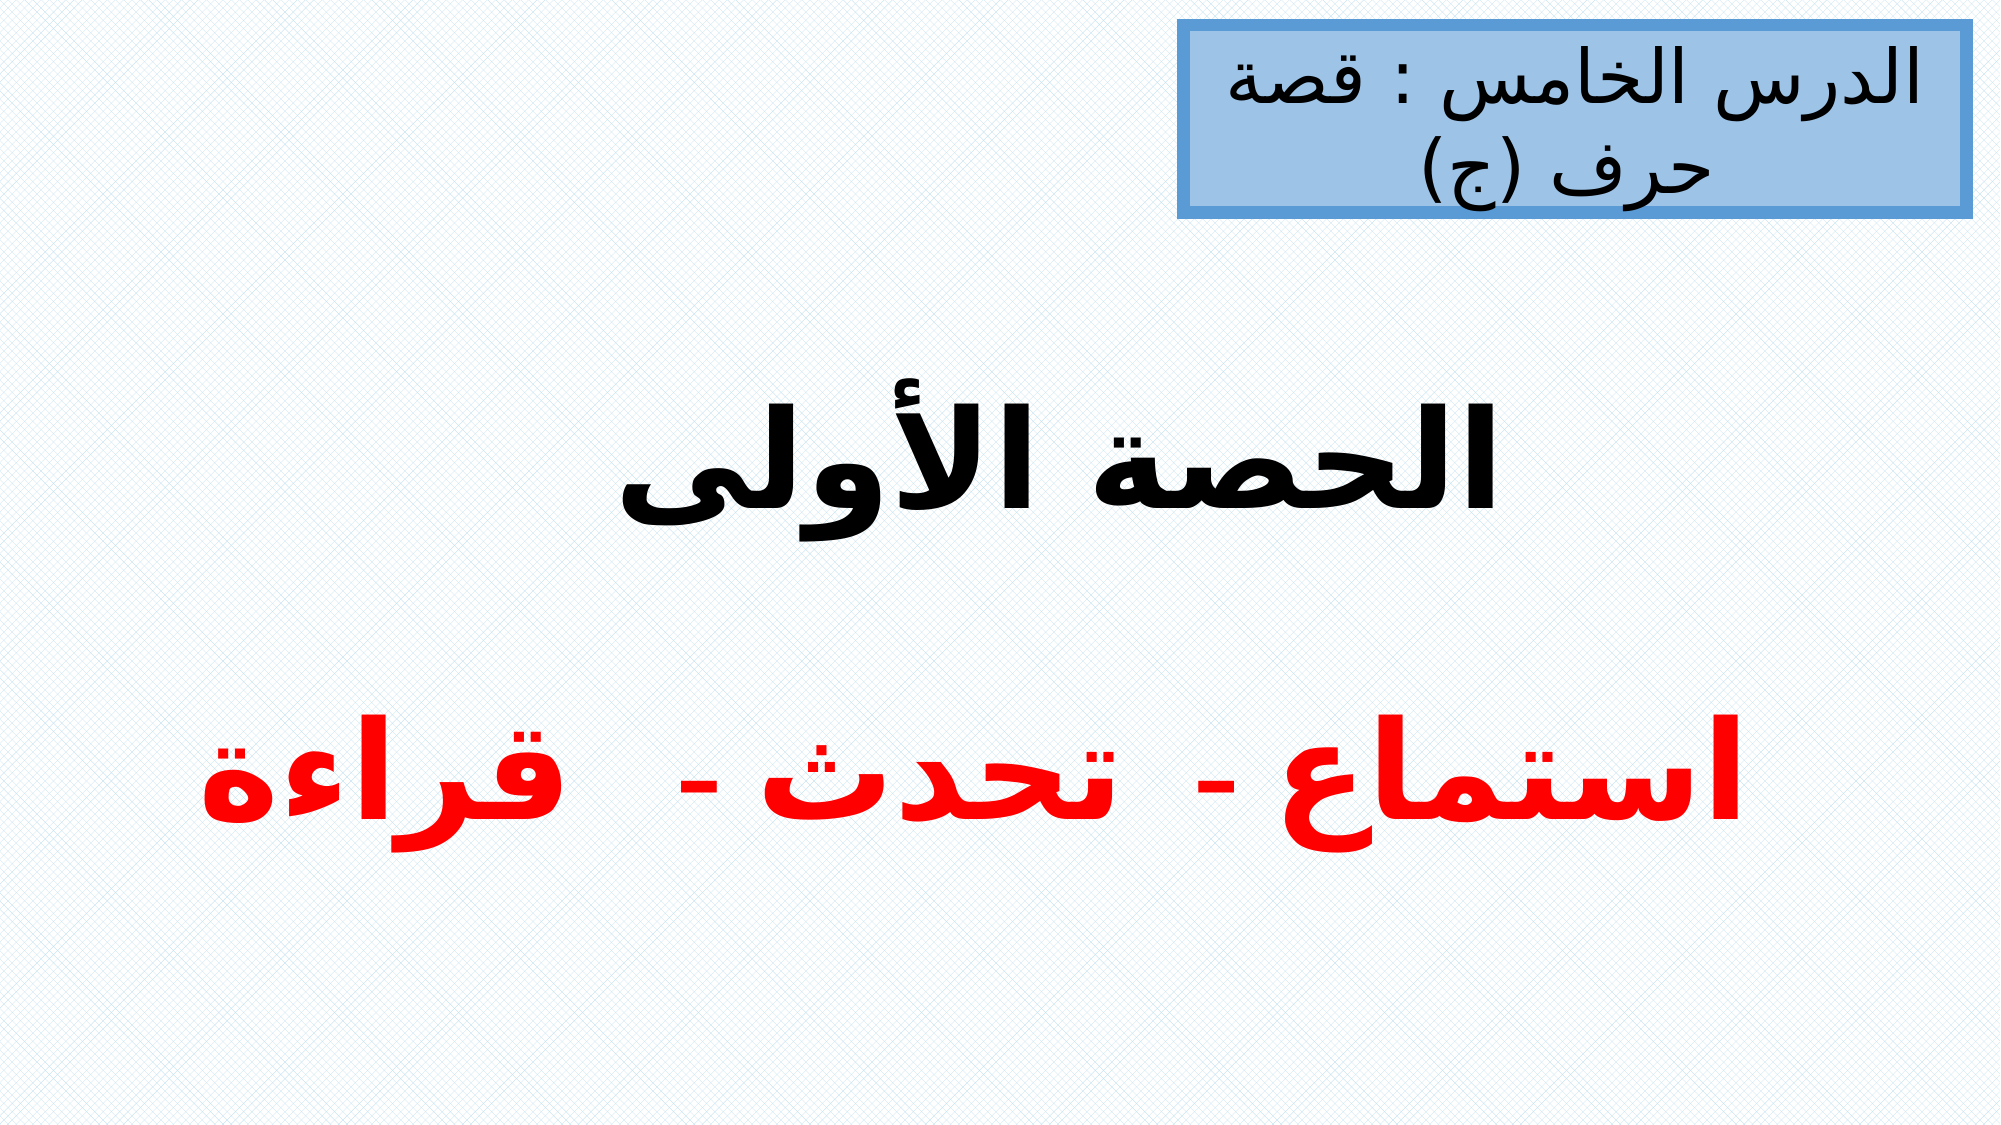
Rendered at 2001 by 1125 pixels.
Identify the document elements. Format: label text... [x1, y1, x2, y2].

text_box الحصة الأولى [600, 363, 1550, 543]
text_box استماع - تحدث - قراءة [133, 675, 1817, 855]
text_box الدرس الخامس : قصة حرف (ج) [1182, 24, 1968, 213]
text_box [0, 0, 2000, 1125]
